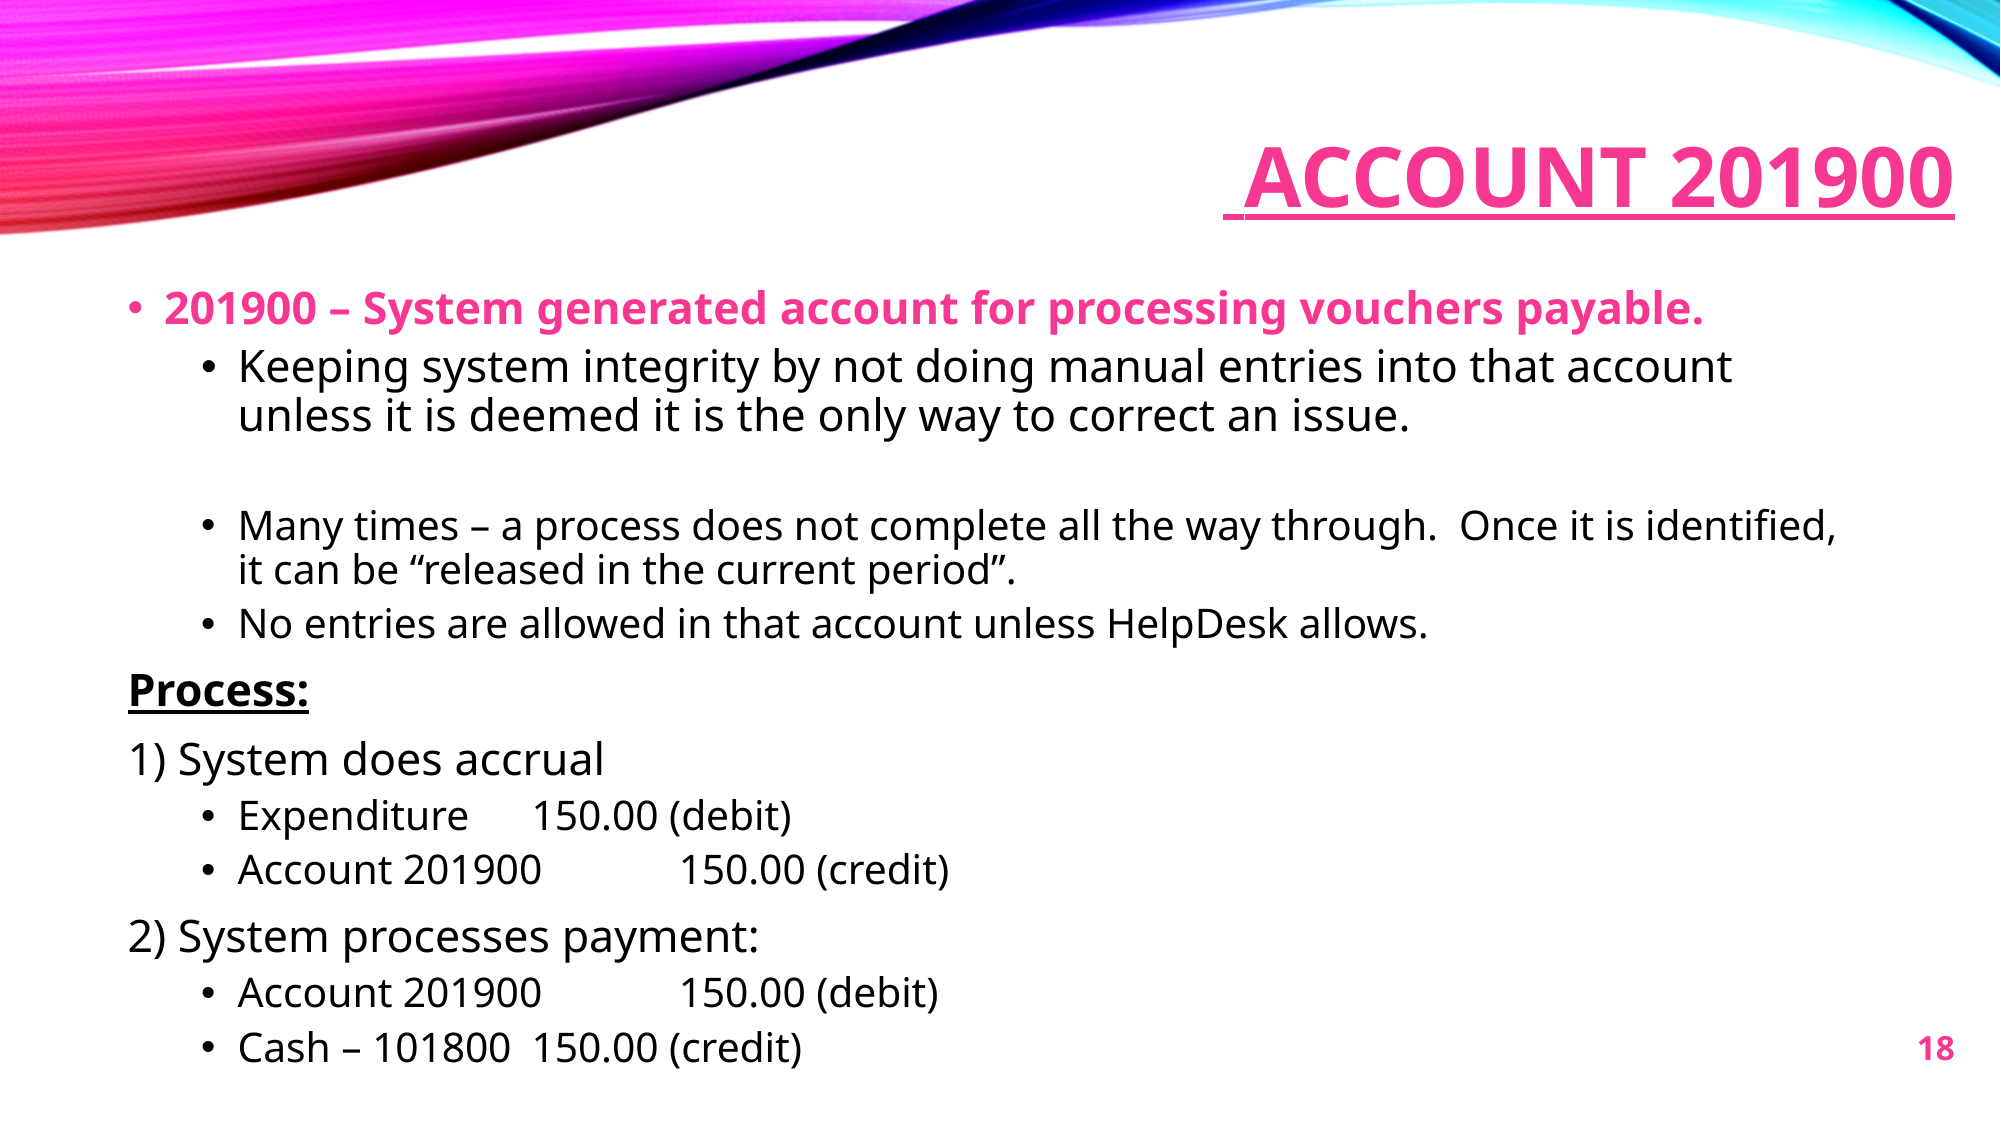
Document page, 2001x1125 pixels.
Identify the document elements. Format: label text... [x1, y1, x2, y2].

picture [1890, 0, 2000, 75]
picture [0, 0, 2000, 237]
title Account 201900 [137, 106, 1970, 256]
slide_number 18 [1887, 1020, 1970, 1080]
list 201900 – System generated account for processing vouchers payable. Keeping system integrity by not doing manual entries into that account unless it is deemed it is the only way to correct an issue. Many times – a process does not complete all the way through. Once it is identified, it can be “released in the current period”. No entries are allowed in that account unless HelpDesk allows. Process: 1) System does accrual Expenditure 150.00 (debit) Account 201900 150.00 (credit) 2) System processes payment: Account 201900 150.00 (debit) Cash – 101800 150.00 (credit) [112, 278, 1888, 1080]
picture [1910, 0, 2000, 45]
